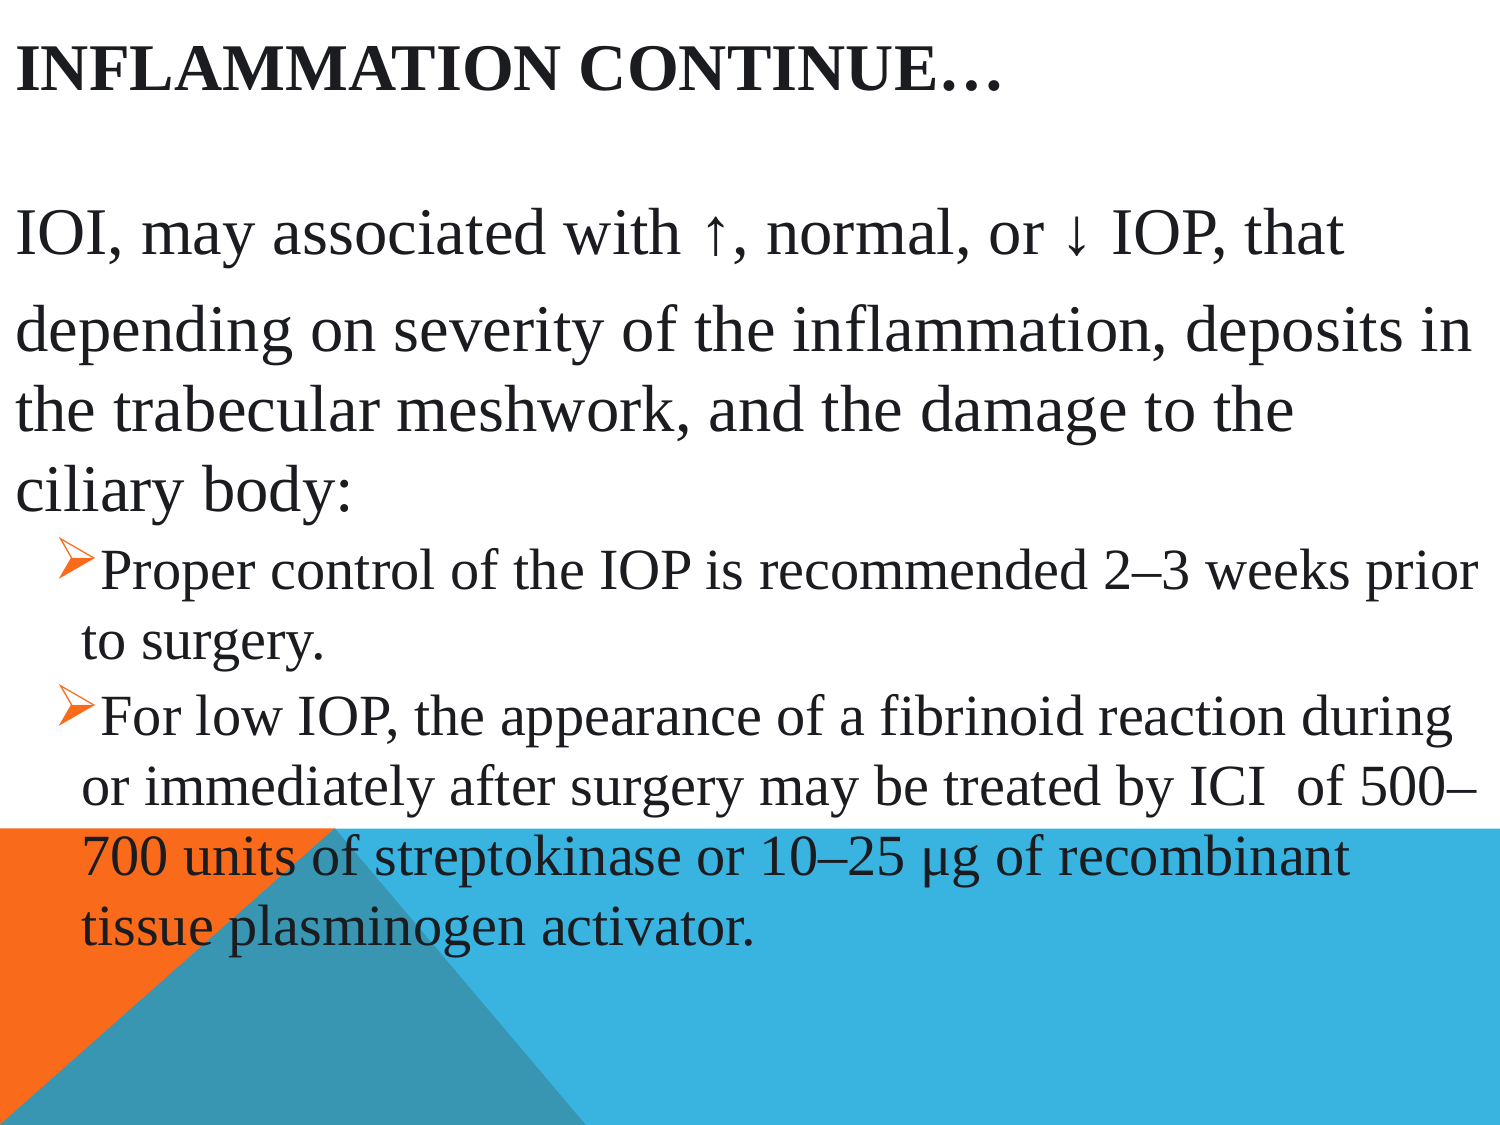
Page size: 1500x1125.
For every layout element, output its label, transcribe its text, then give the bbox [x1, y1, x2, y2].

list IOI, may associated with ↑, normal, or ↓ IOP, that depending on severity of the inflammation, deposits in the trabecular meshwork, and the damage to the ciliary body: Proper control of the IOP is recommended 2–3 weeks prior to surgery. For low IOP, the appearance of a fibrinoid reaction during or immediately after surgery may be treated by ICI of 500–700 units of streptokinase or 10–25 μg of recombinant tissue plasminogen activator. [0, 180, 1500, 1125]
title Inflammation Continue… [0, 2, 1500, 125]
